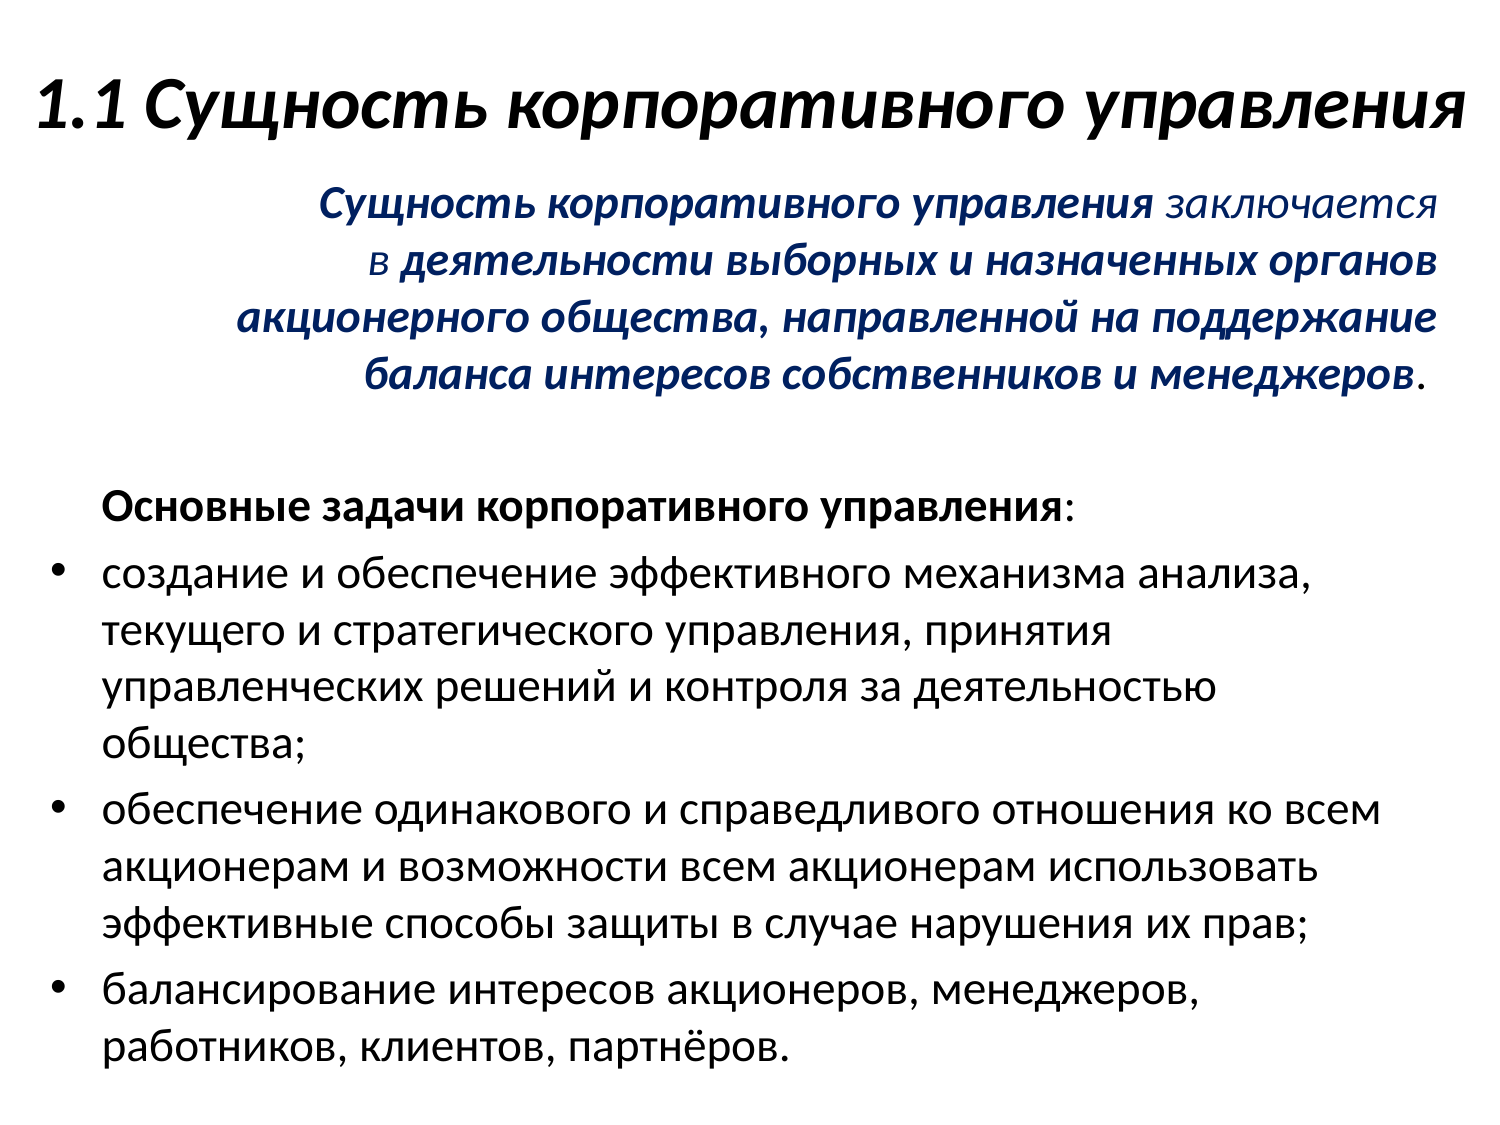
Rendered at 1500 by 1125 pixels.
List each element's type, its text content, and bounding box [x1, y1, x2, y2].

list Сущность корпоративного управления заключается в деятельности выборных и назначенных органов акционерного общества, направленной на поддержание баланса интересов собственников и менеджеров. Основные задачи корпоративного управления: создание и обеспечение эффективного механизма анализа, текущего и стратегического управления, принятия управленческих решений и контроля за деятельностью общества; обеспечение одинакового и справедливого отношения ко всем акционерам и возможности всем акционерам использовать эффективные способы защиты в случае нарушения их прав; балансирование интересов акционеров, менеджеров, работников, клиентов, партнёров. [35, 164, 1454, 1090]
title 1.1 Сущность корпоративного управления [0, 45, 1500, 153]
